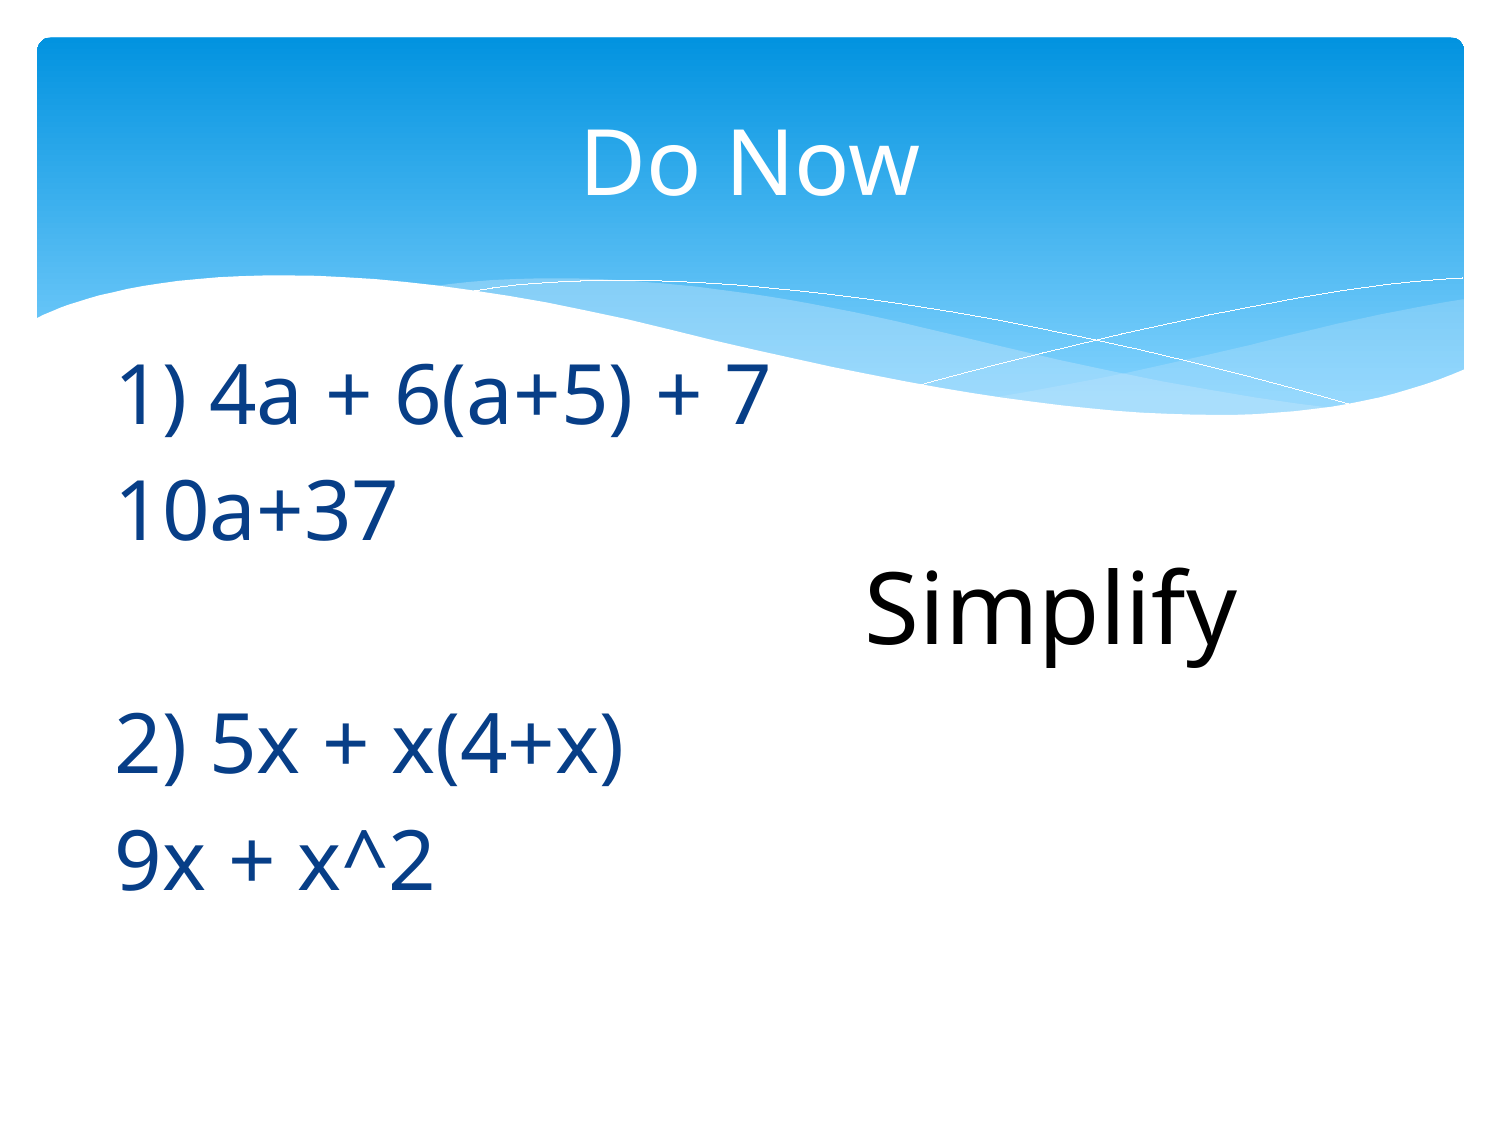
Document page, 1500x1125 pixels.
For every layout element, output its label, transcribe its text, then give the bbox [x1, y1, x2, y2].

text_box Simplify [849, 537, 1388, 673]
list 1) 4a + 6(a+5) + 7 10a+37 2) 5x + x(4+x) 9x + x^2 [99, 261, 1413, 700]
title Do Now [75, 55, 1425, 261]
